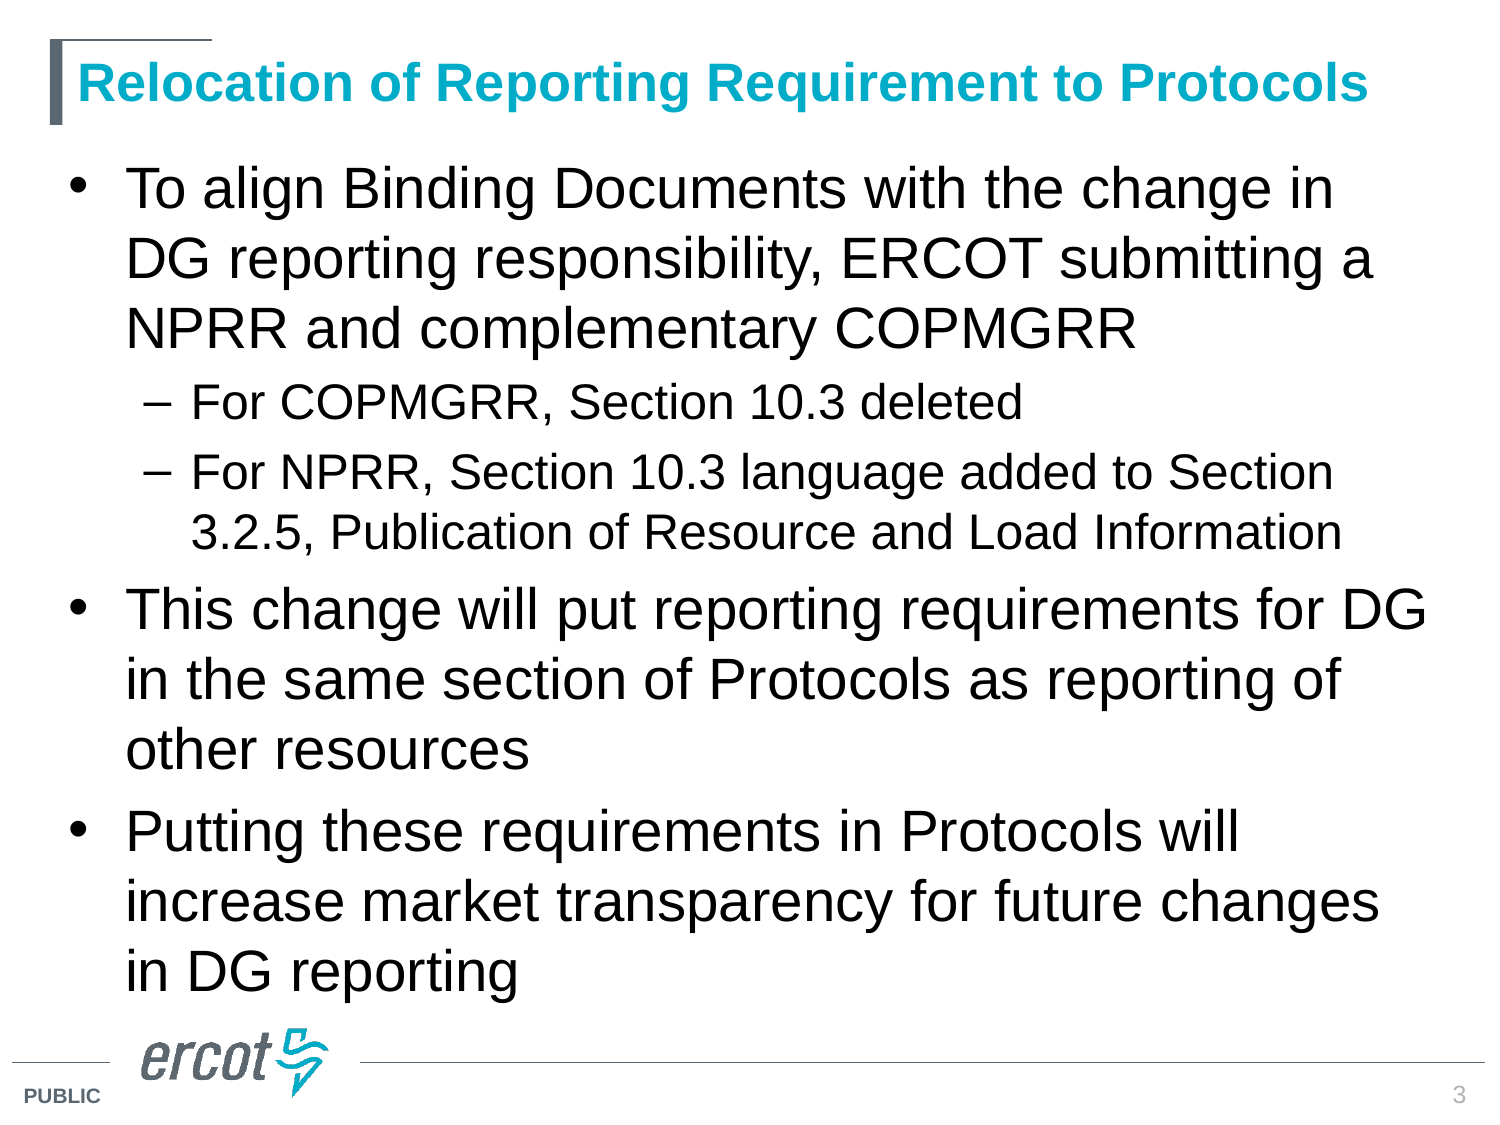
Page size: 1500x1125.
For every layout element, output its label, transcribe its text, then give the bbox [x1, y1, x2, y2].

slide_number 3 [1437, 1076, 1475, 1112]
title Relocation of Reporting Requirement to Protocols [62, 39, 1450, 142]
picture [137, 1024, 332, 1100]
list To align Binding Documents with the change in DG reporting responsibility, ERCOT submitting a NPRR and complementary COPMGRR For COPMGRR, Section 10.3 deleted For NPRR, Section 10.3 language added to Section 3.2.5, Publication of Resource and Load Information This change will put reporting requirements for DG in the same section of Protocols as reporting of other resources Putting these requirements in Protocols will increase market transparency for future changes in DG reporting [53, 142, 1454, 1013]
